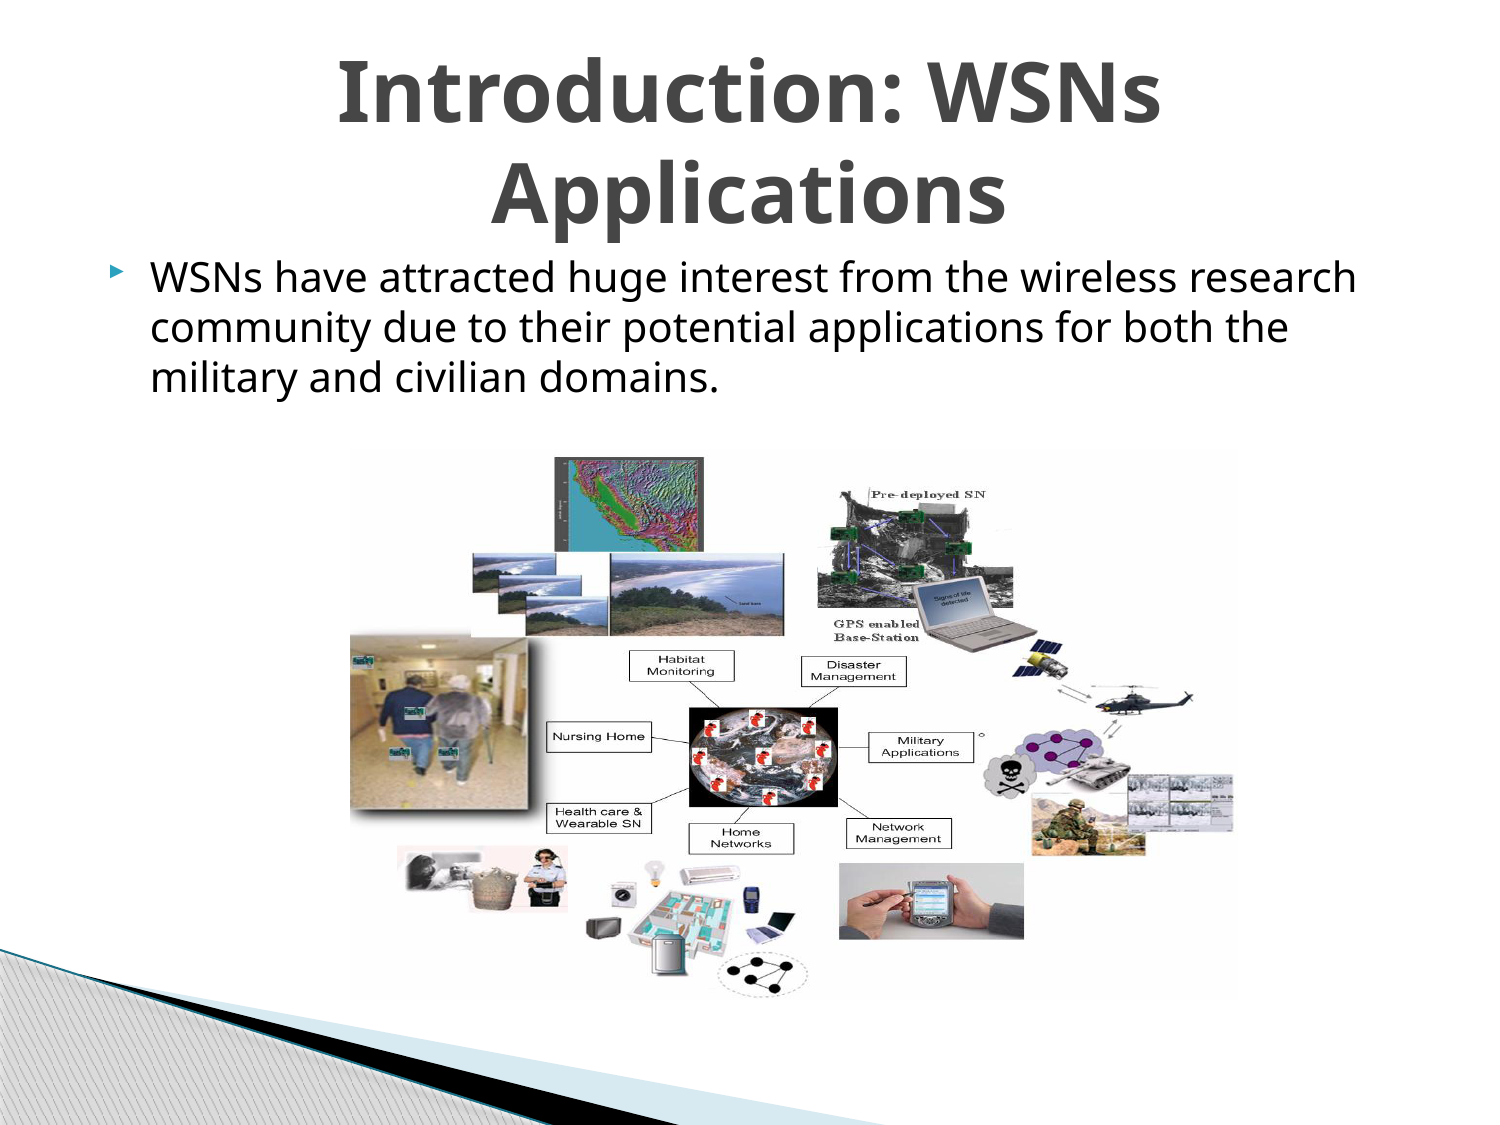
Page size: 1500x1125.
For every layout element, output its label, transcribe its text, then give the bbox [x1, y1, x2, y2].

picture [349, 449, 1238, 1001]
list WSNs have attracted huge interest from the wireless research community due to their potential applications for both the military and civilian domains. [75, 243, 1425, 388]
title Introduction: WSNs Applications [75, 45, 1425, 233]
